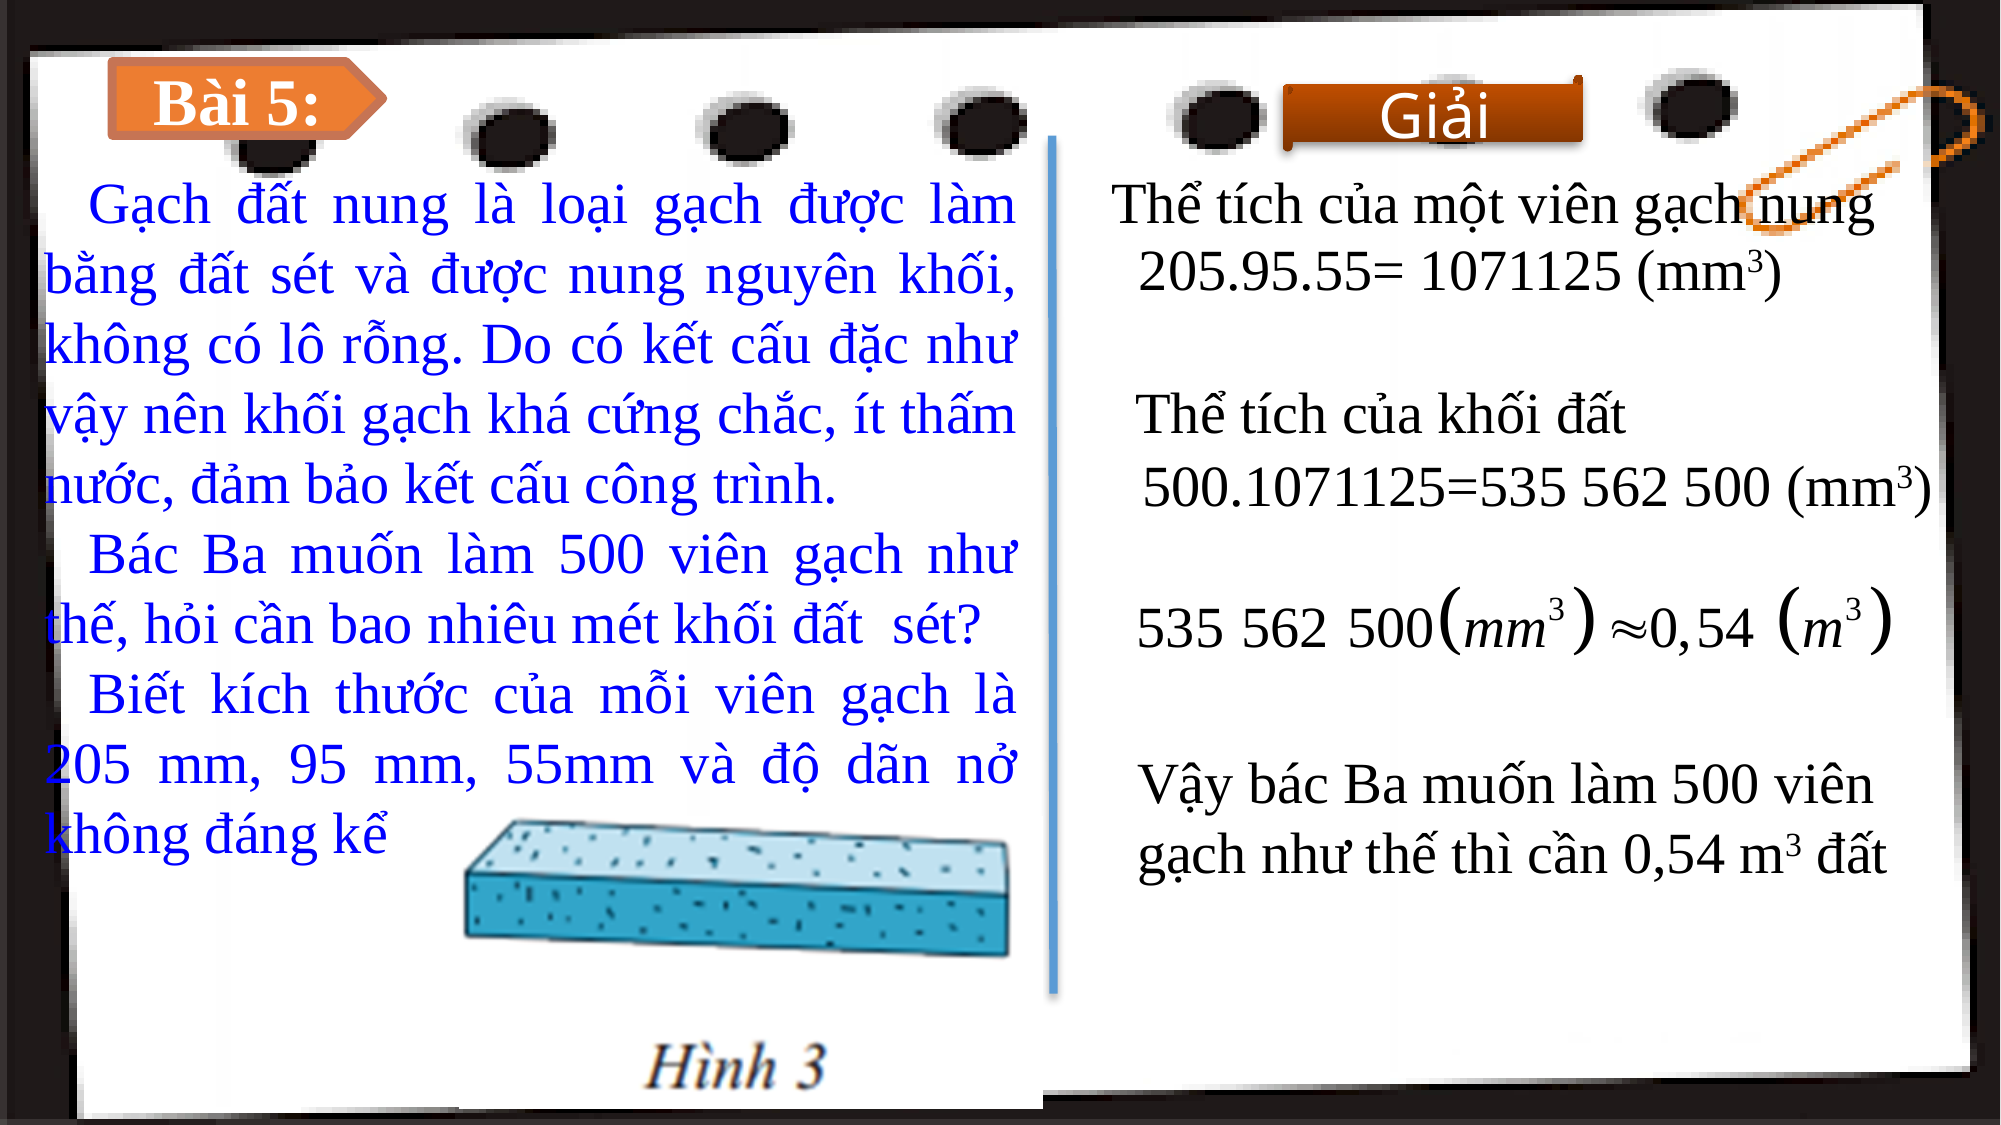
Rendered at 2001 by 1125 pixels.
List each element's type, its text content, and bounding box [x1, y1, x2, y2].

text_box Thể tích của một viên gạch nung [1096, 158, 1905, 243]
text_box 500.1071125=535 562 500 (mm3) [1127, 440, 1948, 526]
text_box Thể tích của khối đất [1120, 368, 1657, 453]
text_box Giải [1282, 75, 1584, 152]
text_box Gạch đất nung là loại gạch được làm bằng đất sét và được nung nguyên khối, không có lô rỗng. Do có kết cấu đặc như vậy nên khối gạch khá cứng chắc, ít thấm nước, đảm bảo kết cấu công trình. Bác Ba muốn làm 500 viên gạch như thế, hỏi cần bao nhiêu mét khối đất sét? Biết kích thước của mỗi viên gạch là 205 mm, 95 mm, 55mm và độ dãn nở không đáng kể [29, 158, 1033, 873]
text_box Bài 5: [107, 57, 388, 140]
text_box 205.95.55= 1071125 (mm3) [1124, 224, 1799, 309]
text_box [1134, 583, 1892, 681]
text_box Vậy bác Ba muốn làm 500 viên gạch như thế thì cần 0,54 m3 đất [1122, 738, 1905, 893]
picture [0, 0, 2001, 1125]
